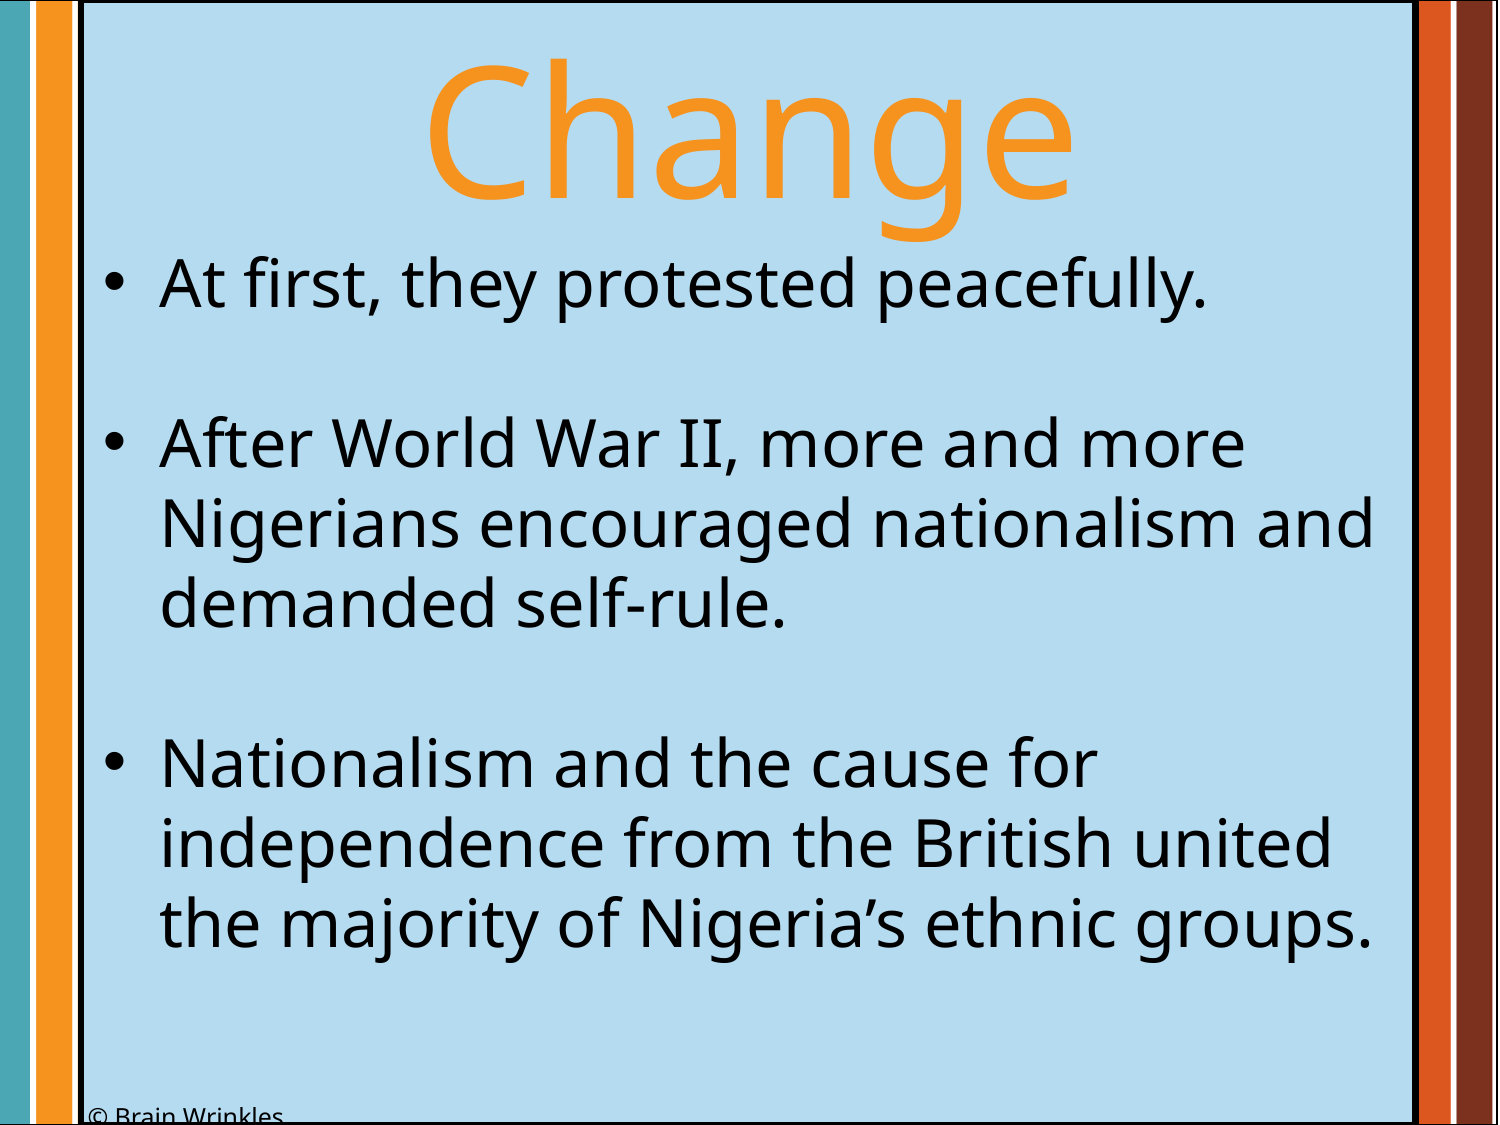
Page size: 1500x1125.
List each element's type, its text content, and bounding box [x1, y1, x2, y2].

text_box © Brain Wrinkles [72, 1093, 508, 1125]
text_box At first, they protested peacefully. After World War II, more and more Nigerians encouraged nationalism and demanded self-rule. Nationalism and the cause for independence from the British united the majority of Nigeria’s ethnic groups. [88, 233, 1409, 1125]
text_box [1417, 0, 1498, 1125]
text_box [0, 0, 80, 1125]
text_box [80, 0, 1417, 1125]
text_box Change [408, 9, 1092, 242]
